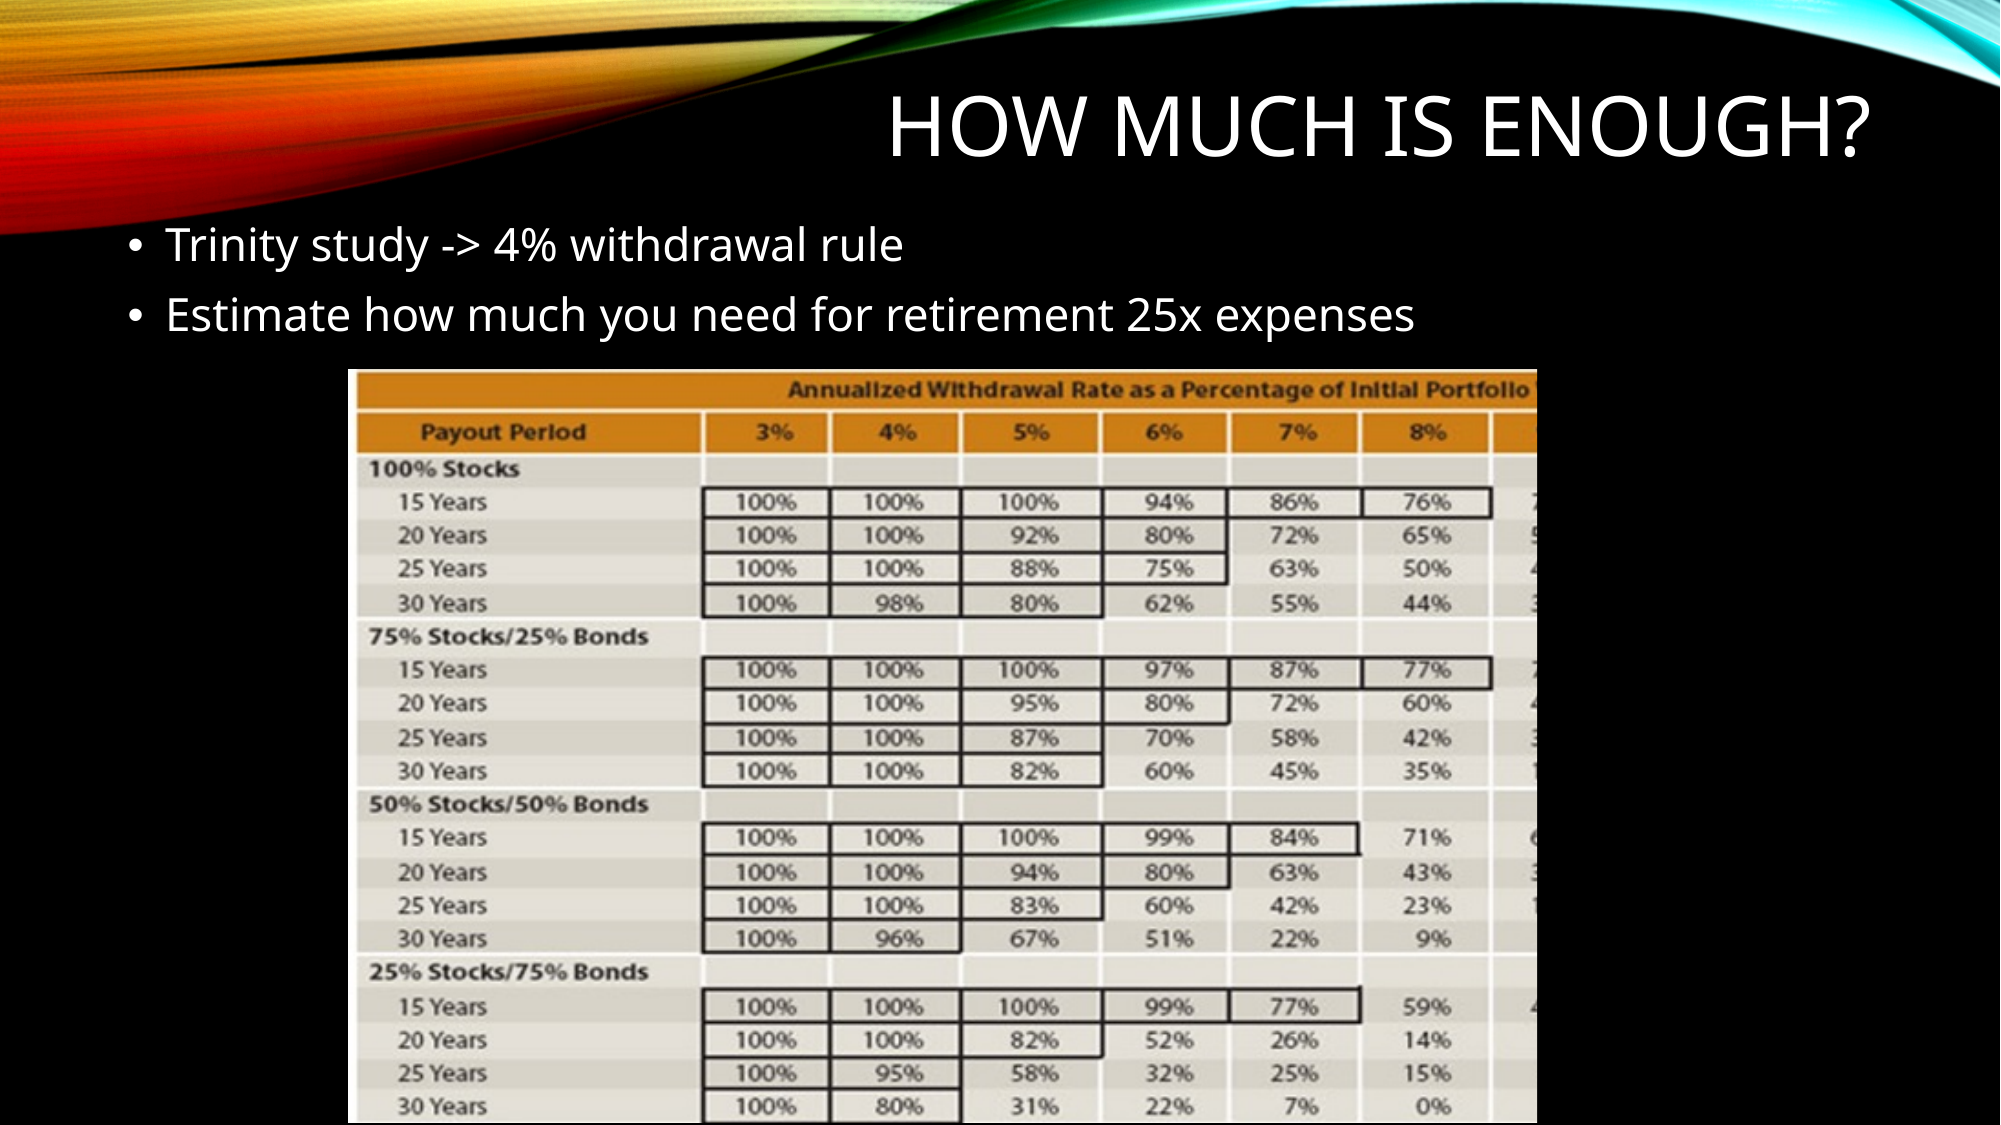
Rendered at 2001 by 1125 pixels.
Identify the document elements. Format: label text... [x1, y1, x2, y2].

picture [0, 0, 2000, 237]
title How much is enough? [474, 23, 1888, 214]
list Trinity study -> 4% withdrawal rule Estimate how much you need for retirement 25x expenses [112, 214, 1888, 370]
picture [347, 369, 1538, 1123]
